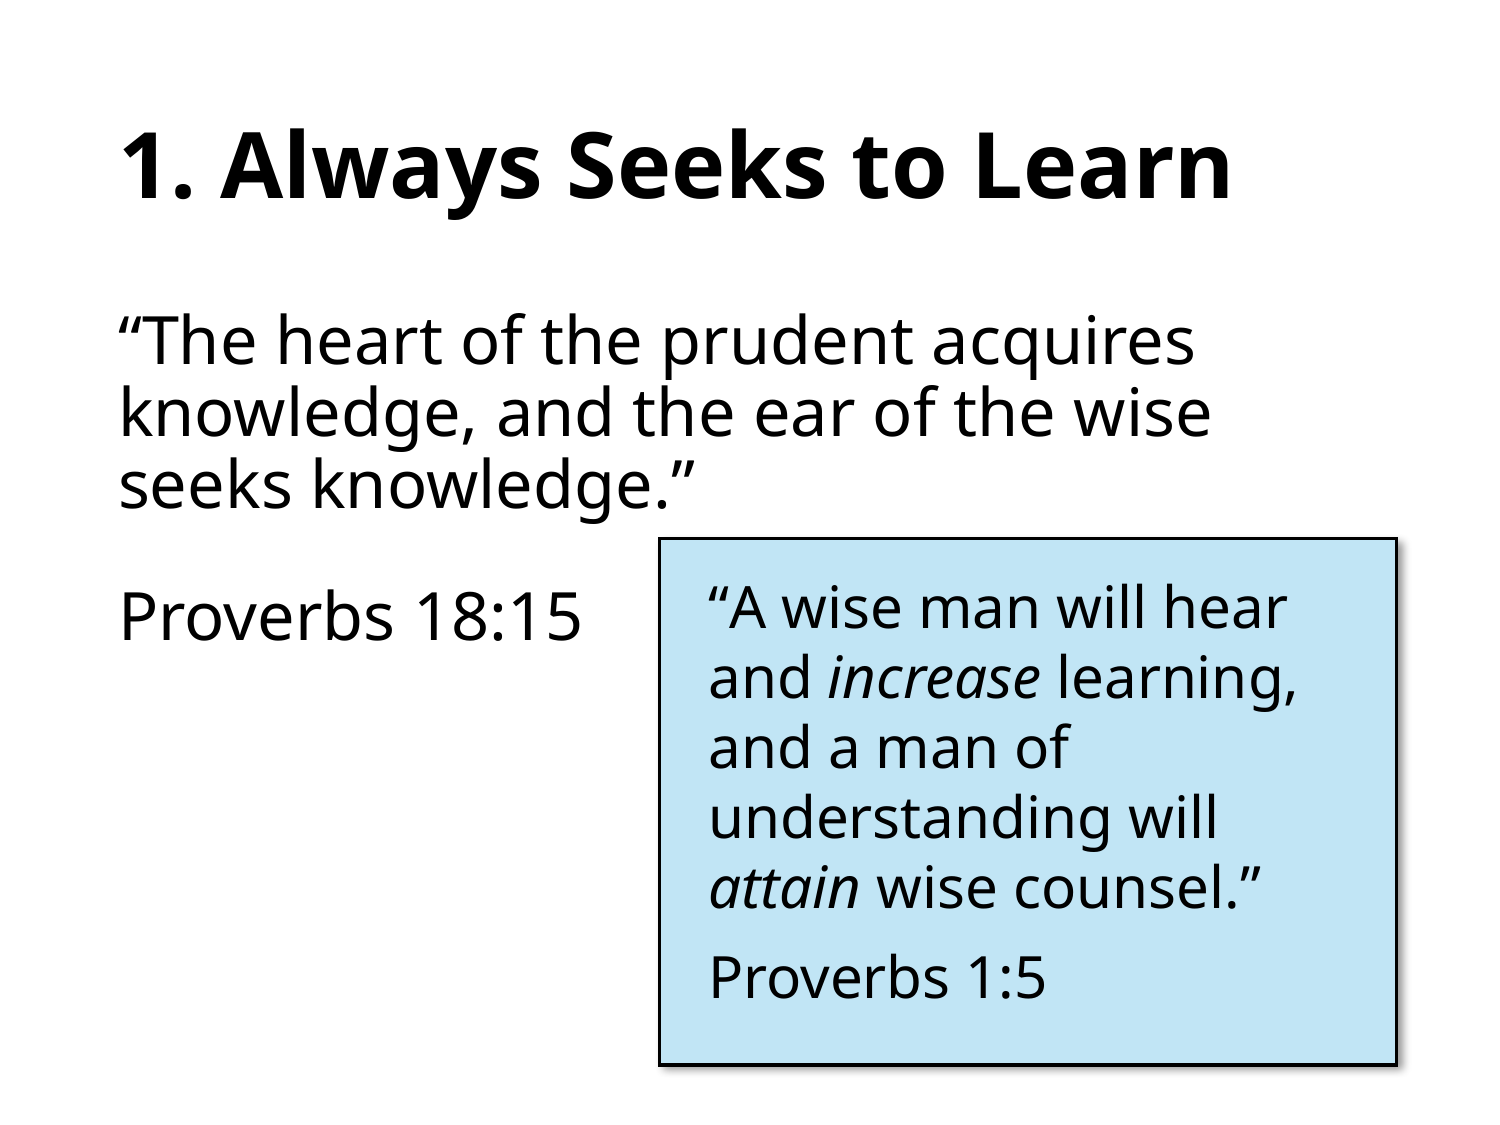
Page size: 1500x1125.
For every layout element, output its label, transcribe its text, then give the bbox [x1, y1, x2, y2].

title 1. Always Seeks to Learn [103, 59, 1397, 278]
text_box [658, 537, 1398, 1067]
text_box “A wise man will hear and increase learning, and a man of understanding will attain wise counsel.” Proverbs 1:5 [693, 562, 1363, 1017]
list “The heart of the prudent acquires knowledge, and the ear of the wise seeks knowledge.” Proverbs 18:15 [103, 299, 1397, 1014]
